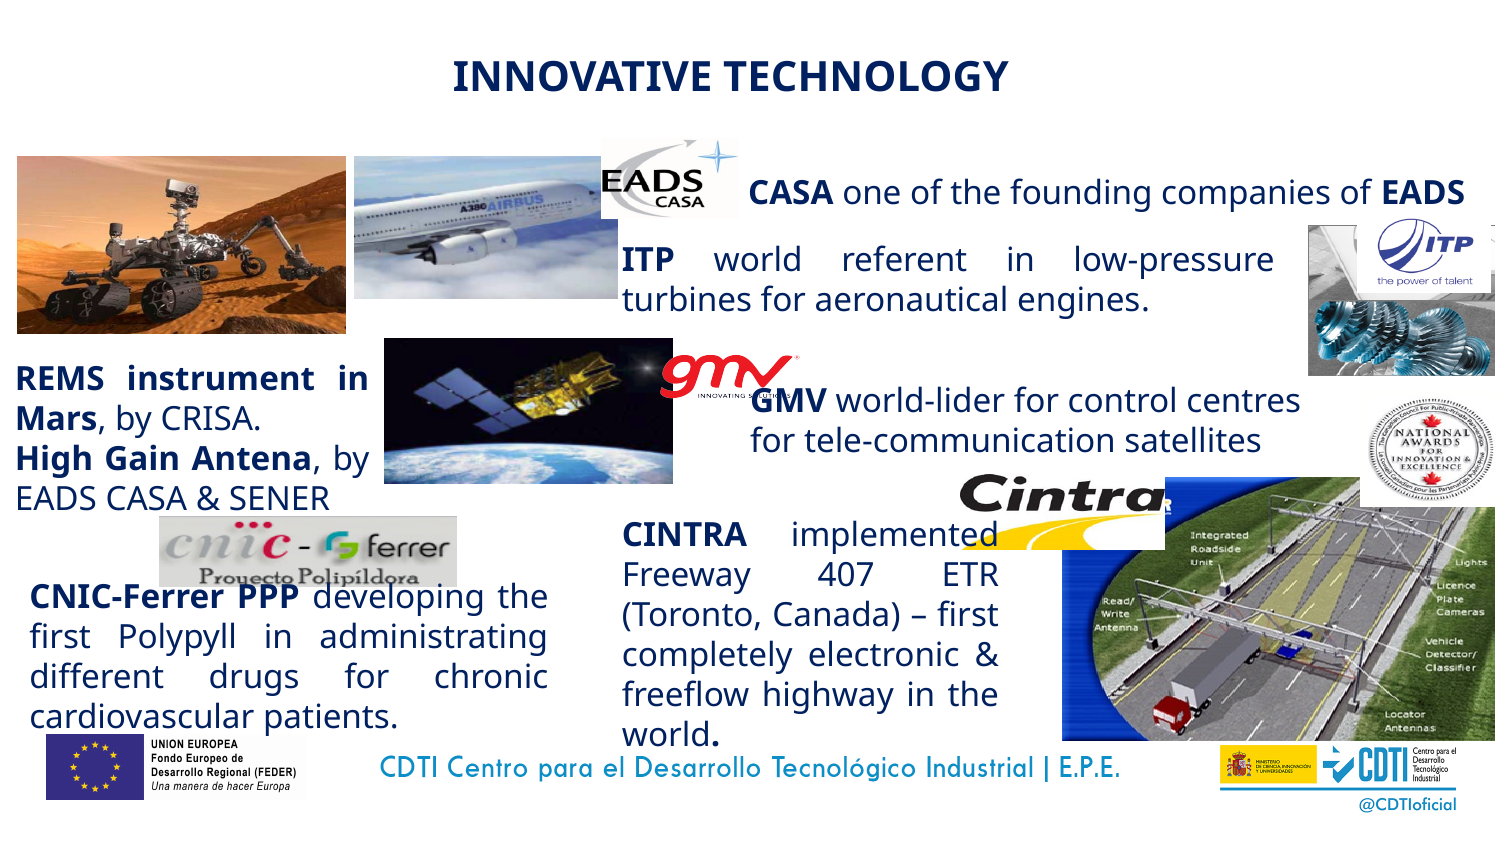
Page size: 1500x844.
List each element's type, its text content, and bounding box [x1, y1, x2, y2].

picture [354, 138, 739, 299]
picture [951, 767, 957, 774]
text_box INNOVATIVE TECHNOLOGY [438, 41, 1500, 121]
picture [17, 156, 346, 334]
text_box GMV world-lider for control centres for tele-communication satellites [735, 371, 1345, 467]
text_box CINTRA implemented Freeway 407 ETR (Toronto, Canada) – first completely electronic & freeflow highway in the world. [607, 506, 1015, 761]
text_box REMS instrument in Mars, by CRISA. High Gain Antena, by EADS CASA & SENER [0, 350, 385, 525]
picture [366, 390, 1500, 797]
picture [159, 515, 457, 587]
picture [1308, 208, 1495, 377]
text_box ITP world referent in low-pressure turbines for aeronautical engines. [607, 230, 1291, 326]
picture [384, 332, 823, 485]
text_box CASA one of the founding companies of EADS [743, 164, 1500, 219]
text_box CNIC-Ferrer PPP developing the first Polypyll in administrating different drugs for chronic cardiovascular patients. [14, 568, 564, 728]
picture [640, 761, 648, 773]
picture [46, 734, 307, 800]
picture [1220, 745, 1457, 814]
